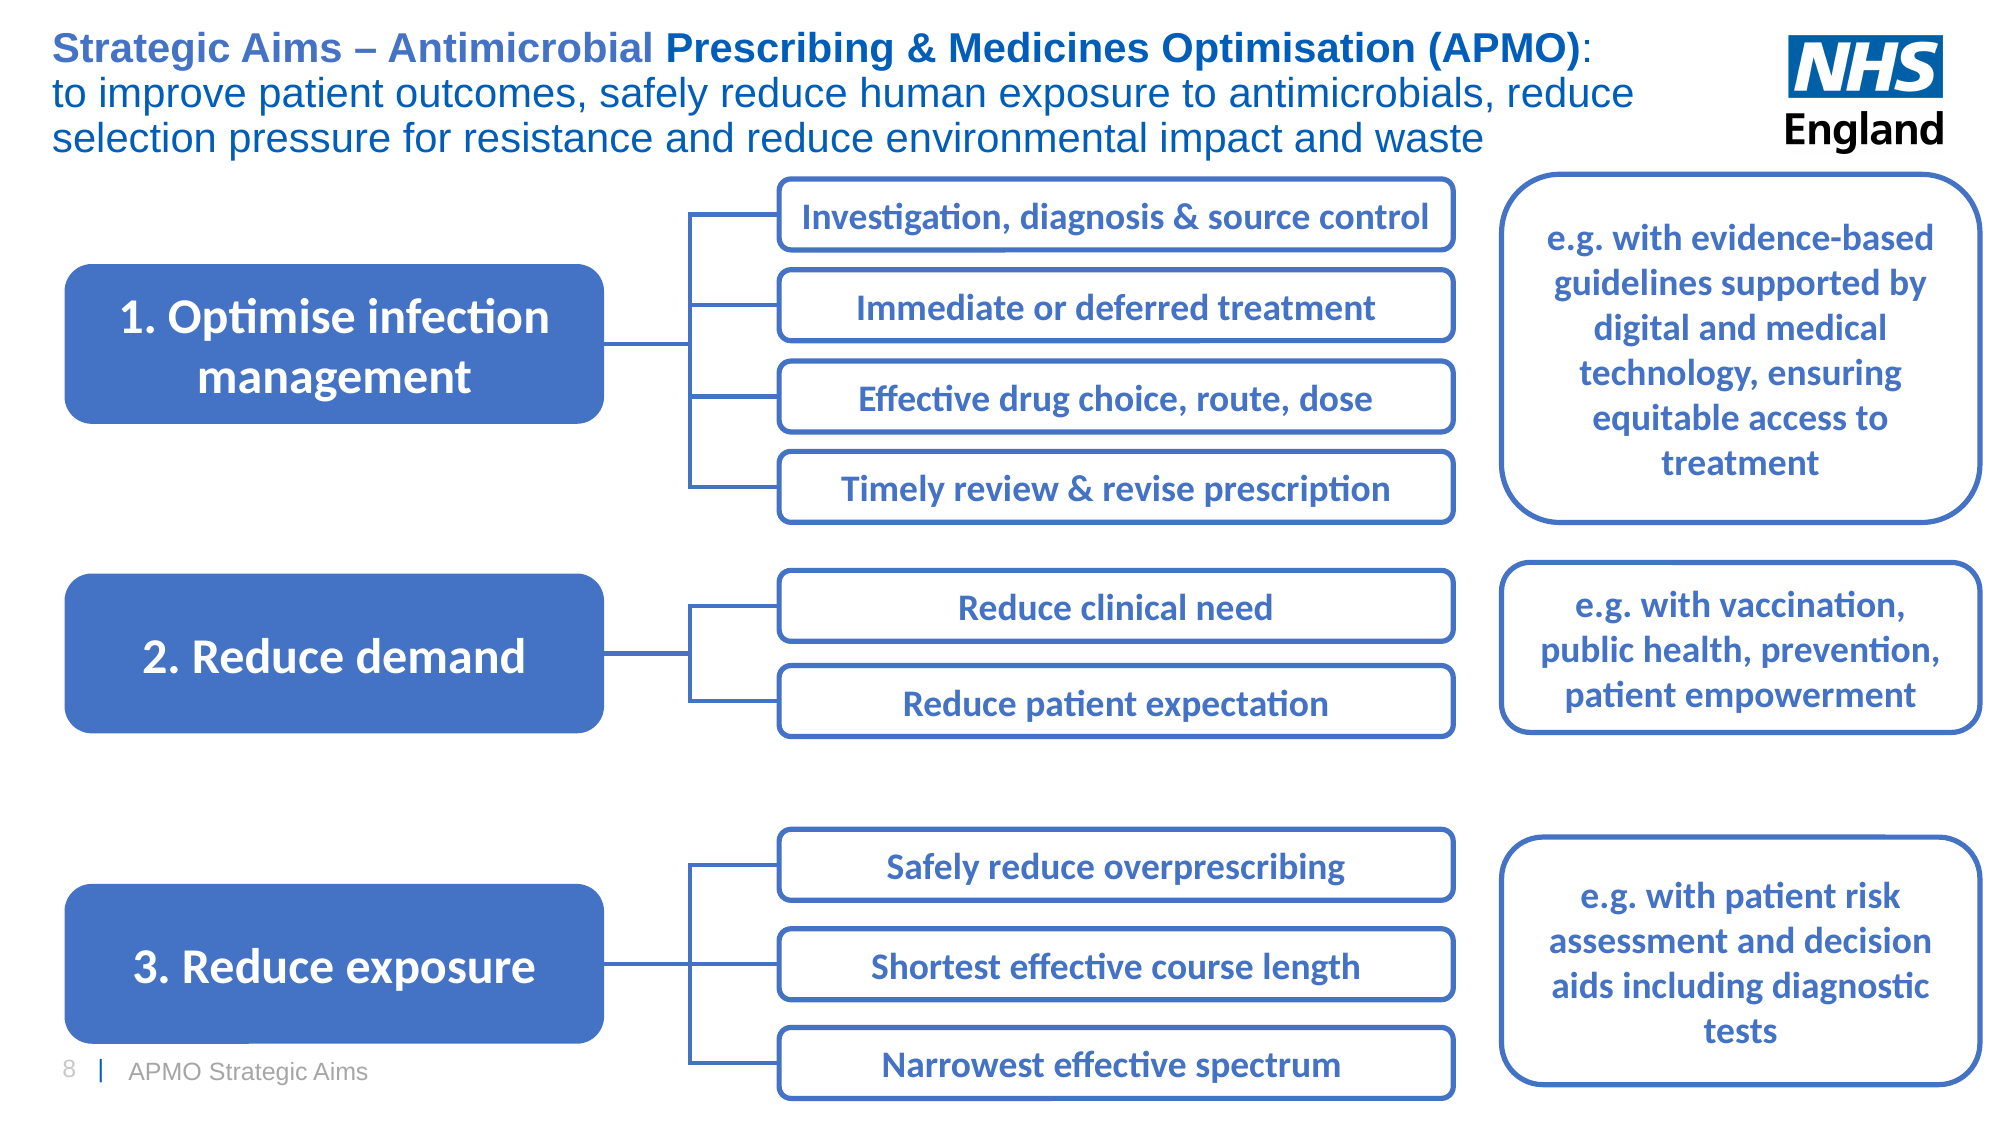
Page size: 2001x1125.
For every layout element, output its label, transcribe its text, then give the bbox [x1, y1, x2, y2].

text_box 1. Optimise infection management [64, 264, 603, 424]
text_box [603, 570, 1454, 737]
picture [1786, 35, 1943, 154]
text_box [603, 829, 1454, 1099]
text_box e.g. with patient risk assessment and decision aids including diagnostic tests [1500, 836, 1981, 1086]
text_box e.g. with evidence-based guidelines supported by digital and medical technology, ensuring equitable access to treatment [1500, 173, 1981, 524]
text_box 2. Reduce demand [64, 573, 603, 734]
text_box 3. Reduce exposure [64, 883, 603, 1044]
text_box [603, 178, 1454, 523]
text_box e.g. with vaccination, public health, prevention, patient empowerment [1500, 561, 1981, 734]
title Strategic Aims – Antimicrobial Prescribing & Medicines Optimisation (APMO): to improve patient outcomes, safely reduce human exposure to antimicrobials, reduce selection pressure for resistance and reduce environmental impact and waste [37, 22, 1783, 166]
footer APMO Strategic Aims [113, 1043, 584, 1103]
